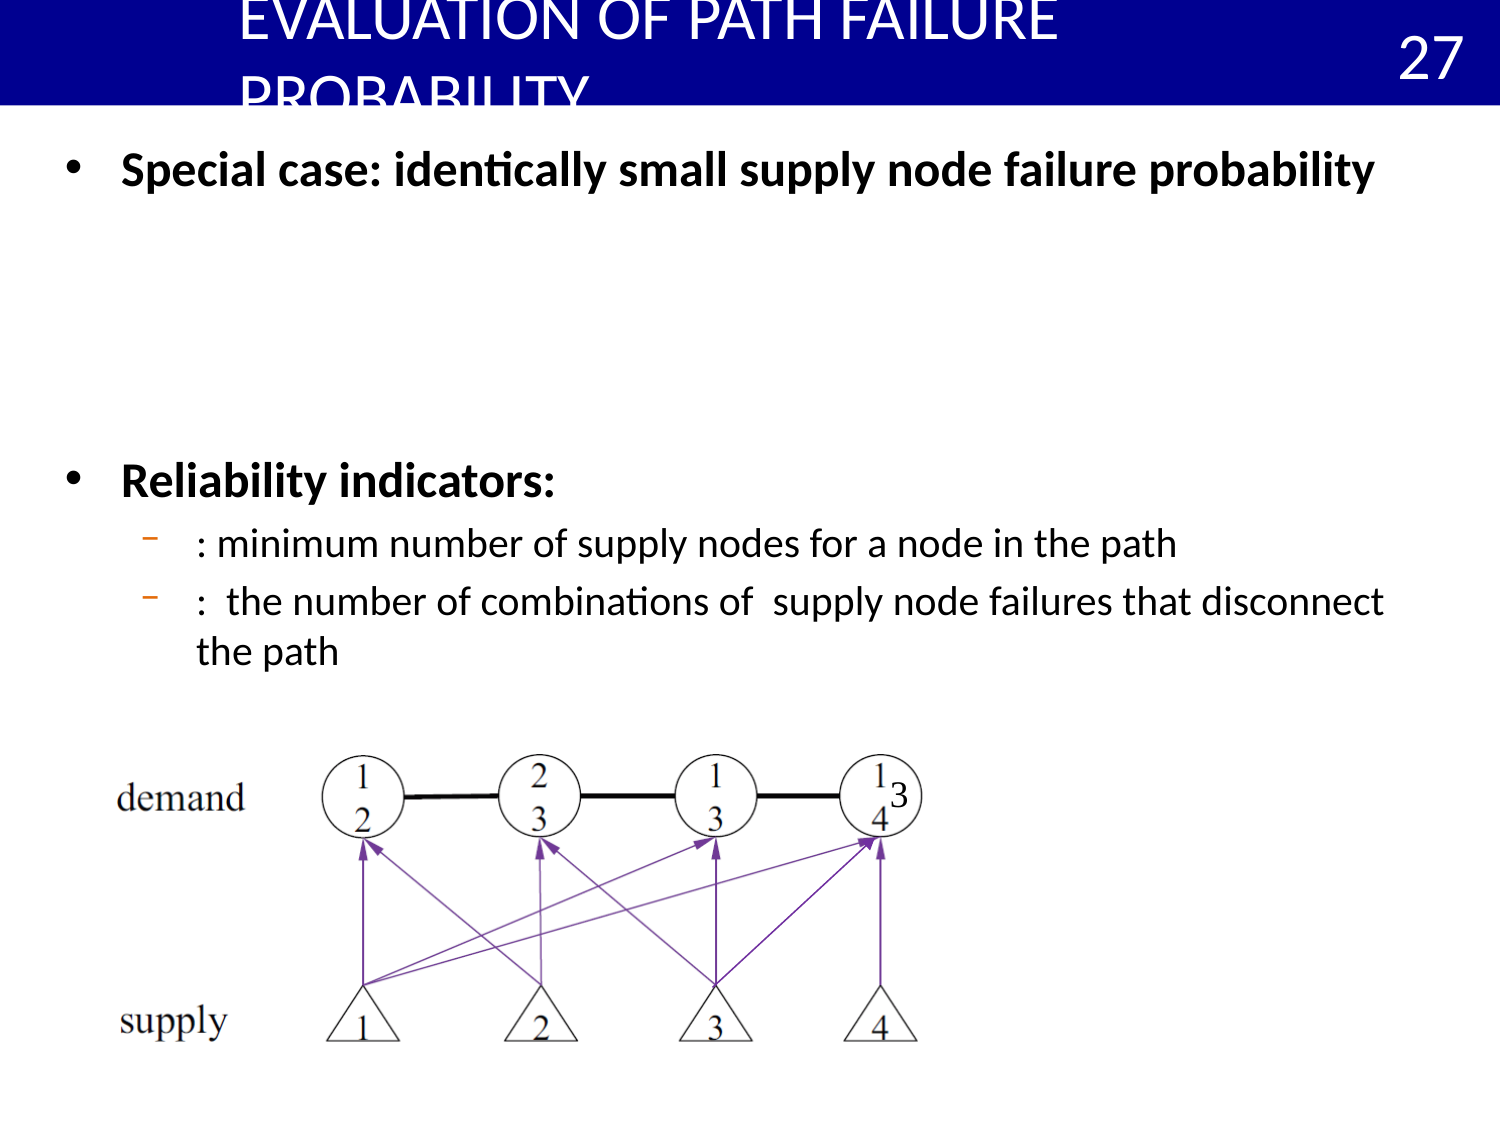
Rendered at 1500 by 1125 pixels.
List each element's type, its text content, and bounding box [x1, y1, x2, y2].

picture [108, 751, 948, 1058]
title Evaluation of path failure probability [41, 9, 1258, 97]
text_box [712, 837, 876, 988]
slide_number 27 [1246, 28, 1480, 79]
